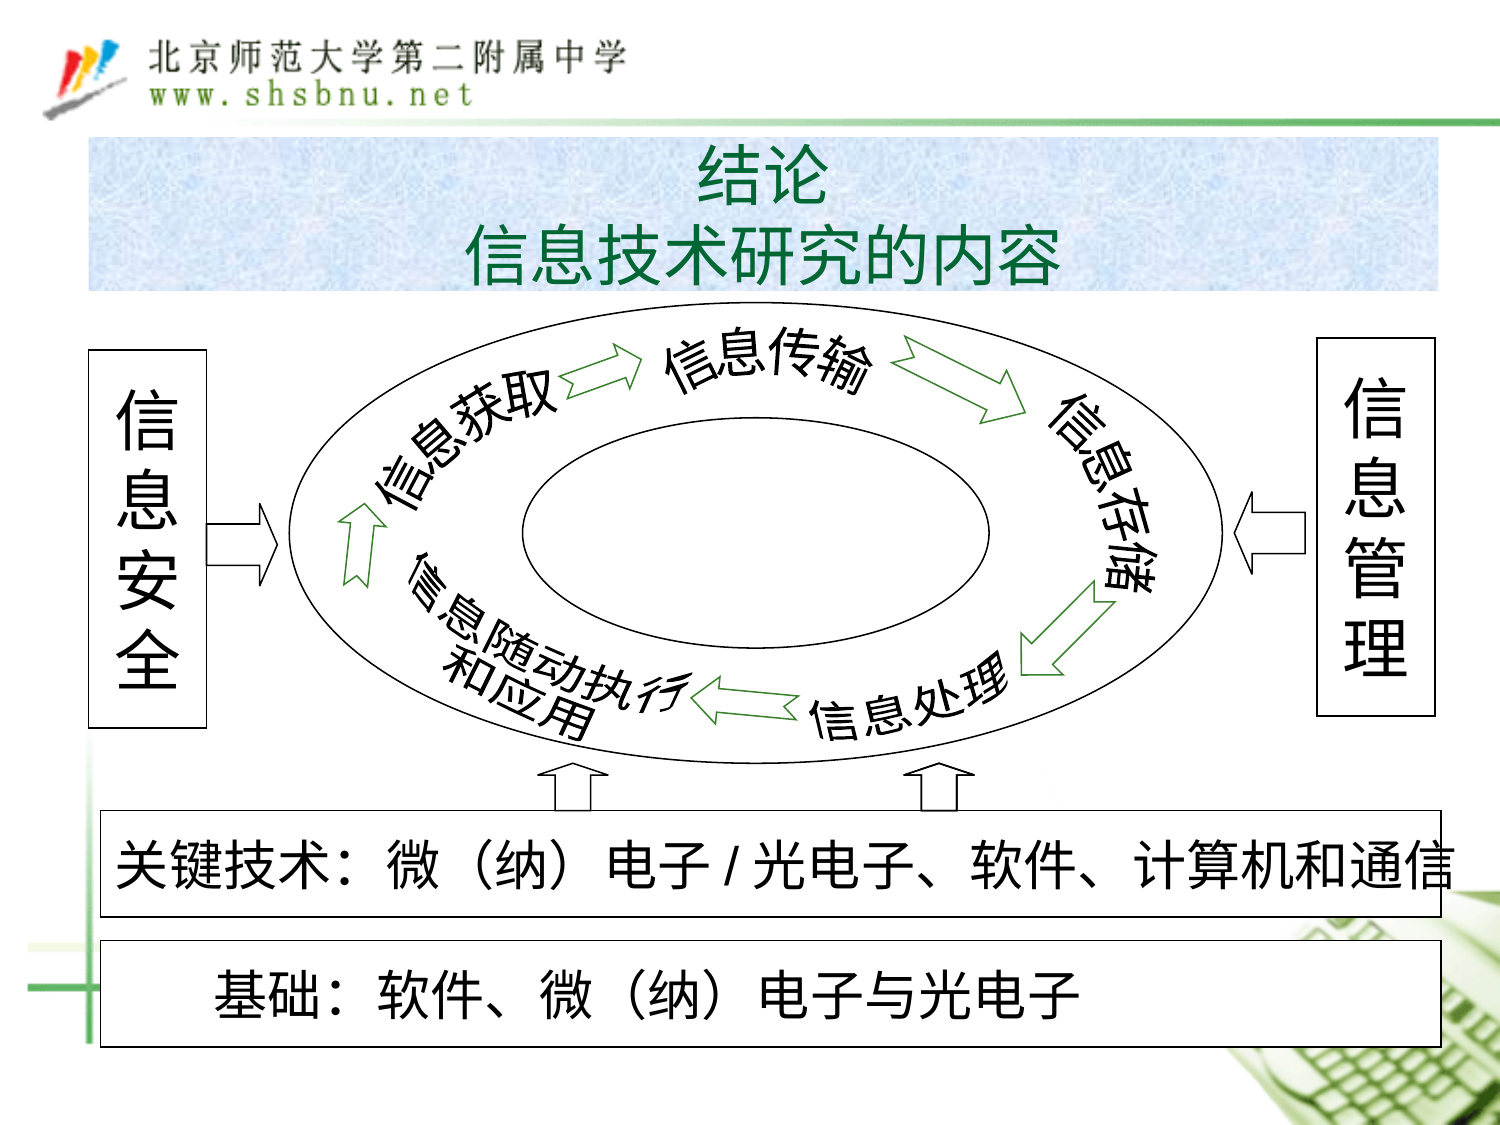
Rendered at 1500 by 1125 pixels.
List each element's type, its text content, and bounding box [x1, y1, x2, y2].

text_box 关键技术：微（纳）电子/光电子、软件、计算机和通信 [100, 810, 1441, 918]
title 结论 信息技术研究的内容 [88, 136, 1439, 292]
text_box 信 息 管 理 [1316, 338, 1436, 716]
text_box [691, 676, 799, 724]
text_box [206, 503, 278, 587]
text_box [559, 344, 642, 399]
text_box [1234, 491, 1306, 575]
text_box [903, 763, 975, 811]
text_box [1021, 580, 1116, 676]
text_box [289, 302, 1223, 764]
picture [0, 0, 1500, 1125]
text_box 信 息 安 全 [88, 350, 207, 728]
text_box [537, 763, 609, 811]
text_box 基础：软件、微（纳）电子与光电子 [100, 940, 1441, 1048]
text_box [338, 503, 386, 588]
text_box [891, 336, 1026, 424]
